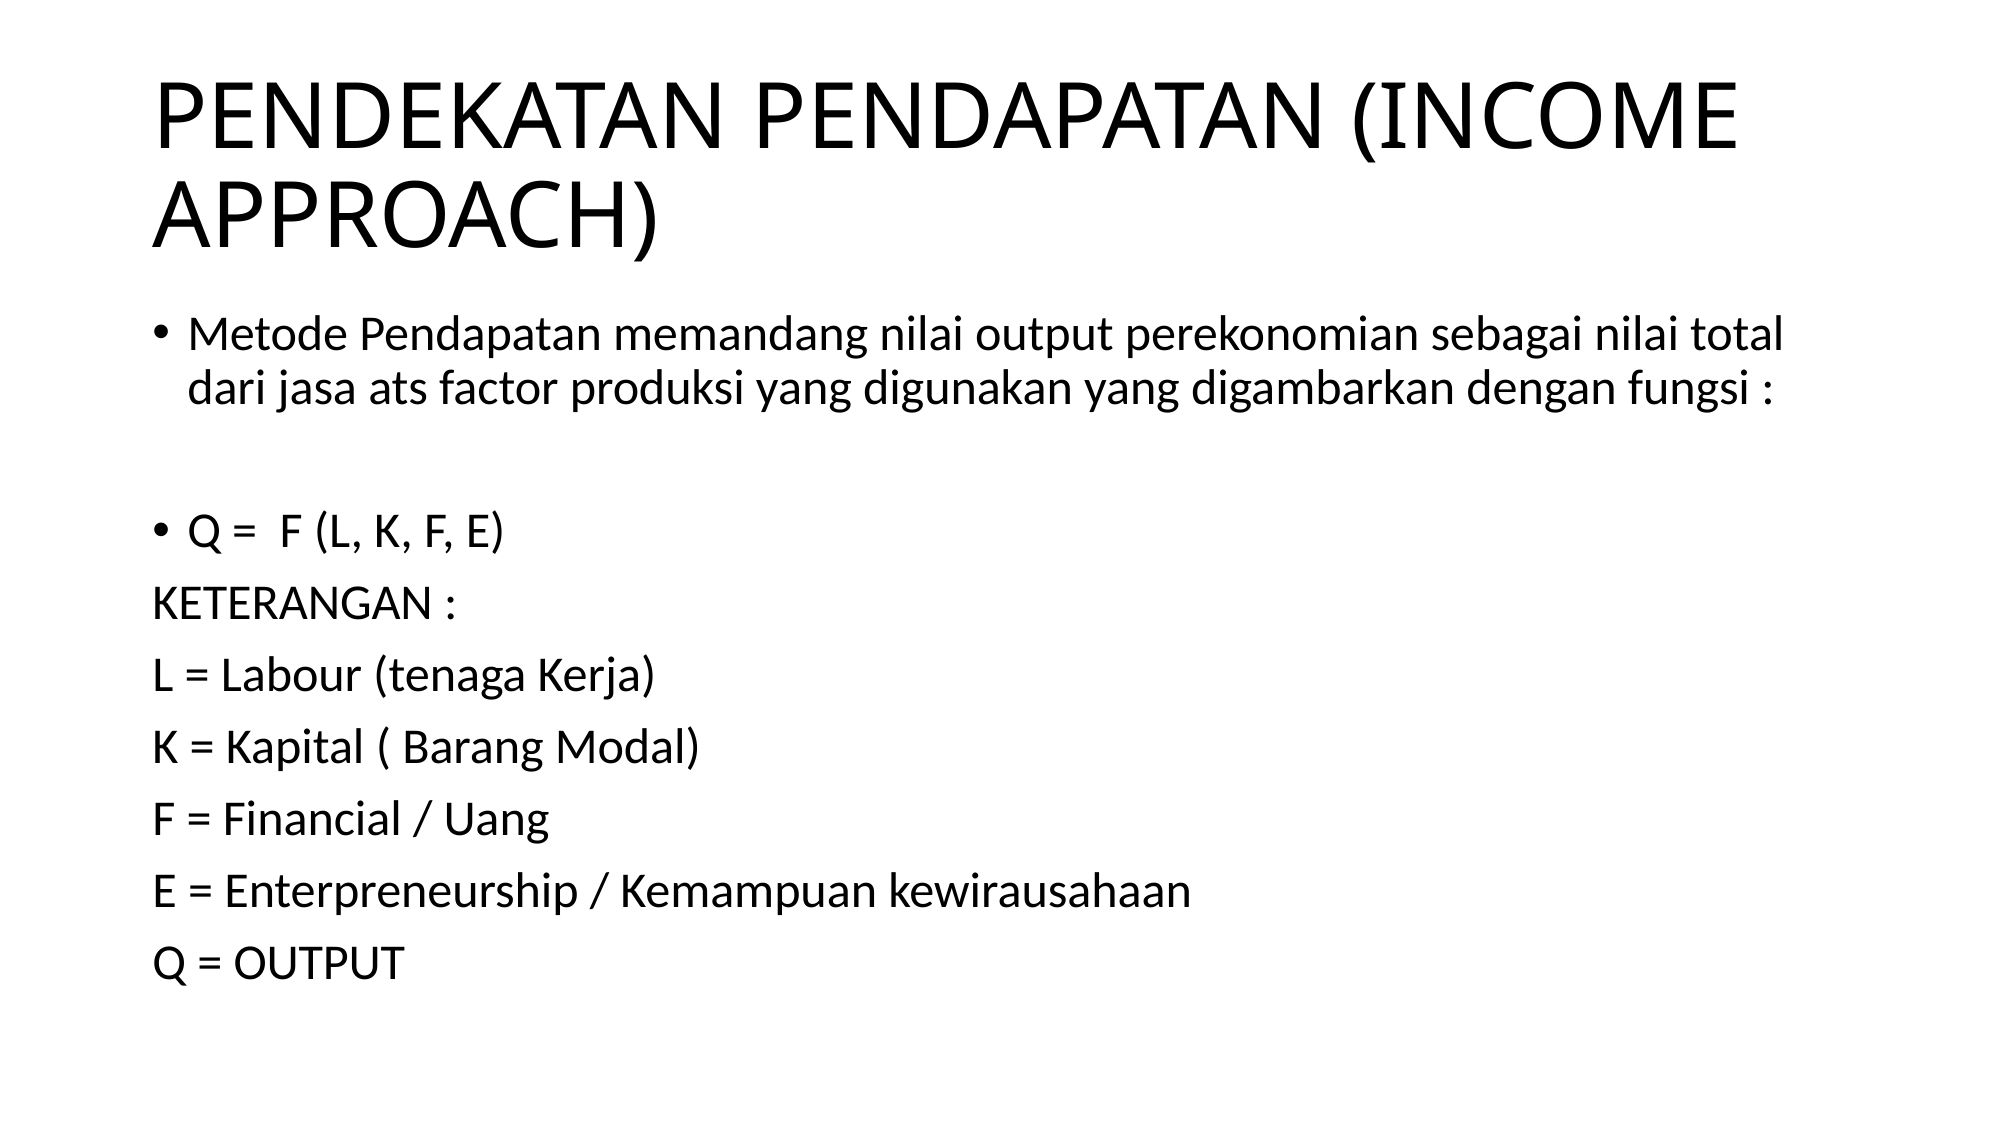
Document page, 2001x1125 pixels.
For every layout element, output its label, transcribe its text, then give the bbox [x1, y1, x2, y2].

list Metode Pendapatan memandang nilai output perekonomian sebagai nilai total dari jasa ats factor produksi yang digunakan yang digambarkan dengan fungsi : Q = F (L, K, F, E) KETERANGAN : L = Labour (tenaga Kerja) K = Kapital ( Barang Modal) F = Financial / Uang E = Enterpreneurship / Kemampuan kewirausahaan Q = OUTPUT [137, 299, 1863, 1014]
title PENDEKATAN PENDAPATAN (INCOME APPROACH) [137, 59, 1863, 278]
